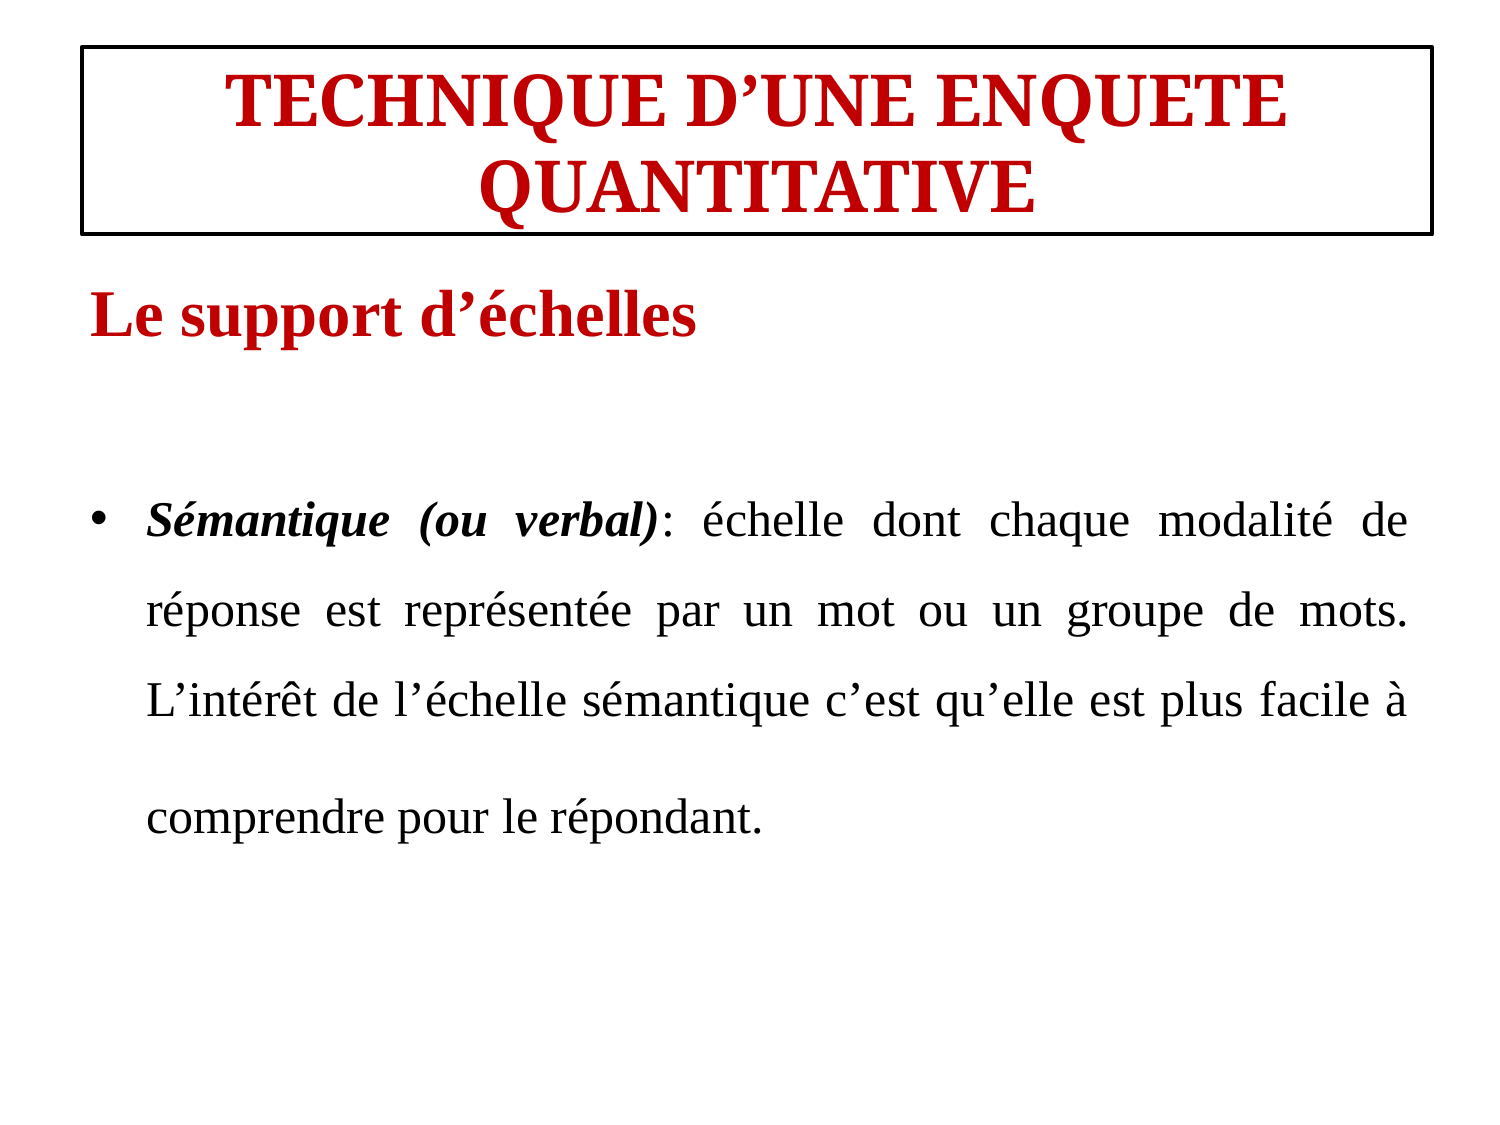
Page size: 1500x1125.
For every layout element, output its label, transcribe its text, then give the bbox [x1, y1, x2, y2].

text_box TECHNIQUE D’UNE ENQUETE QUANTITATIVE [80, 45, 1434, 236]
list Le support d’échelles Sémantique (ou verbal): échelle dont chaque modalité de réponse est représentée par un mot ou un groupe de mots. L’intérêt de l’échelle sémantique c’est qu’elle est plus facile à comprendre pour le répondant. [75, 262, 1425, 950]
